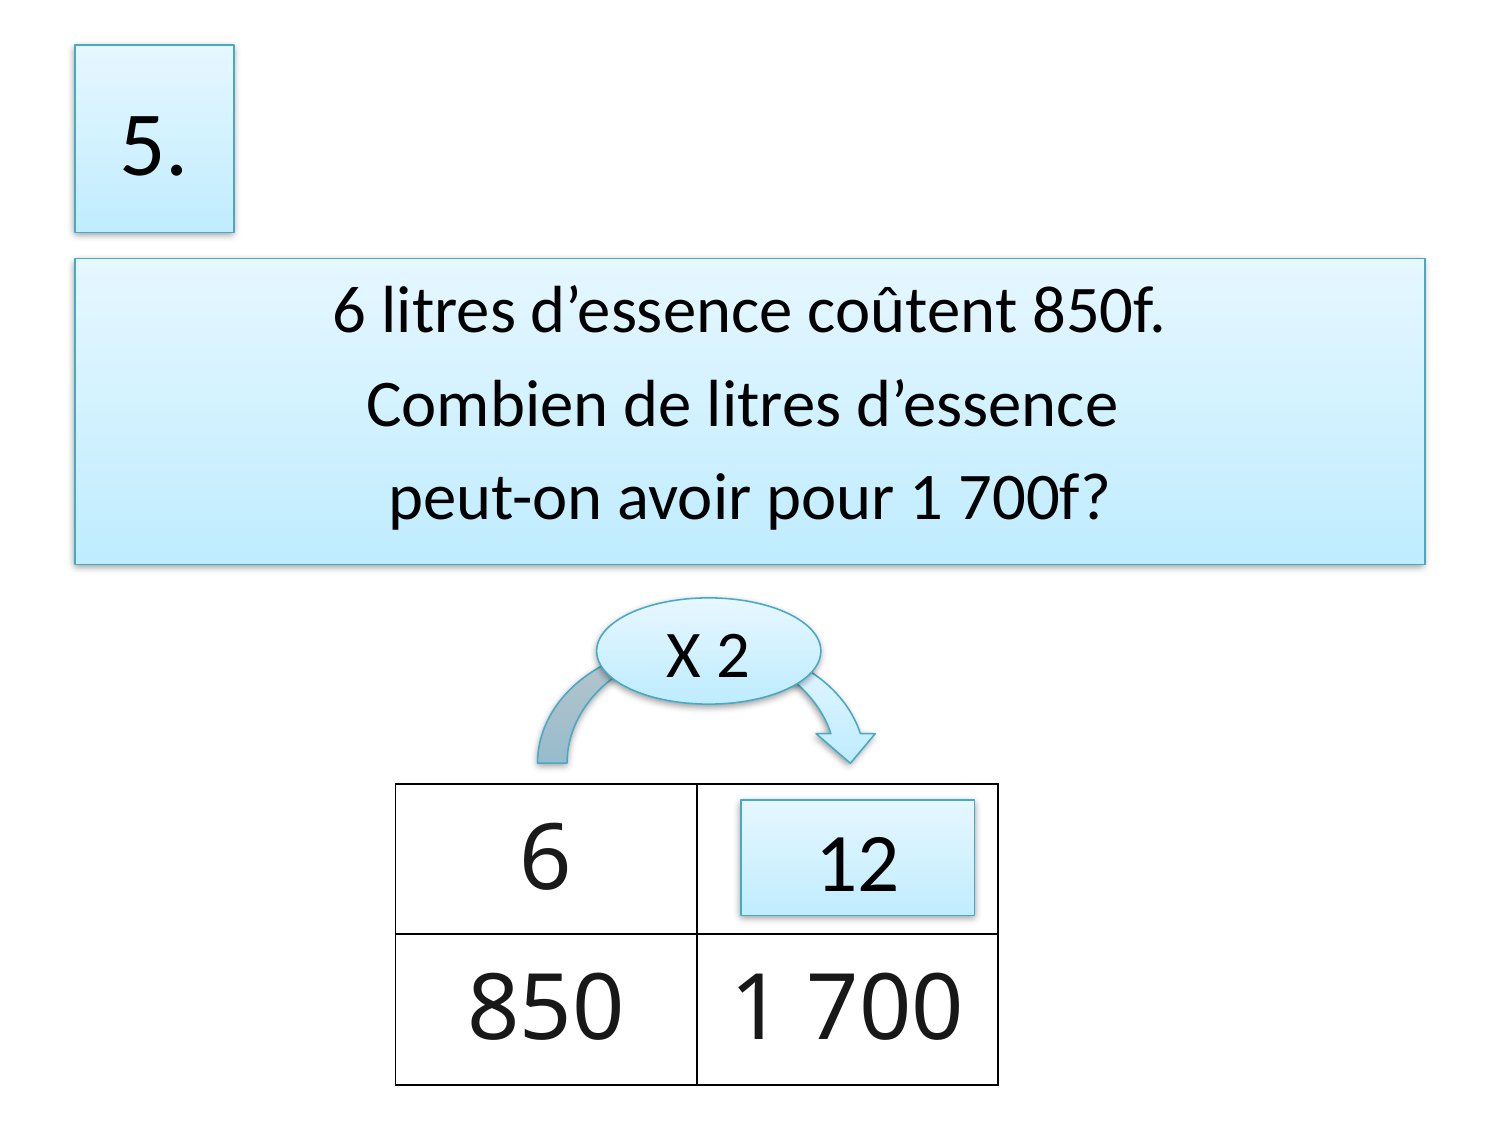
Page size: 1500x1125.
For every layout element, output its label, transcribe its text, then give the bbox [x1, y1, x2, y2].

text_box 12 [740, 799, 975, 916]
table_header 6 [396, 785, 696, 933]
table_cell 850 [396, 935, 696, 1084]
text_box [537, 597, 881, 764]
title 5. [74, 44, 235, 233]
table_cell 1 700 [698, 935, 997, 1084]
list 6 litres d’essence coûtent 850f. Combien de litres d’essence peut-on avoir pour 1 700f? [74, 258, 1426, 565]
table_header [698, 785, 997, 933]
